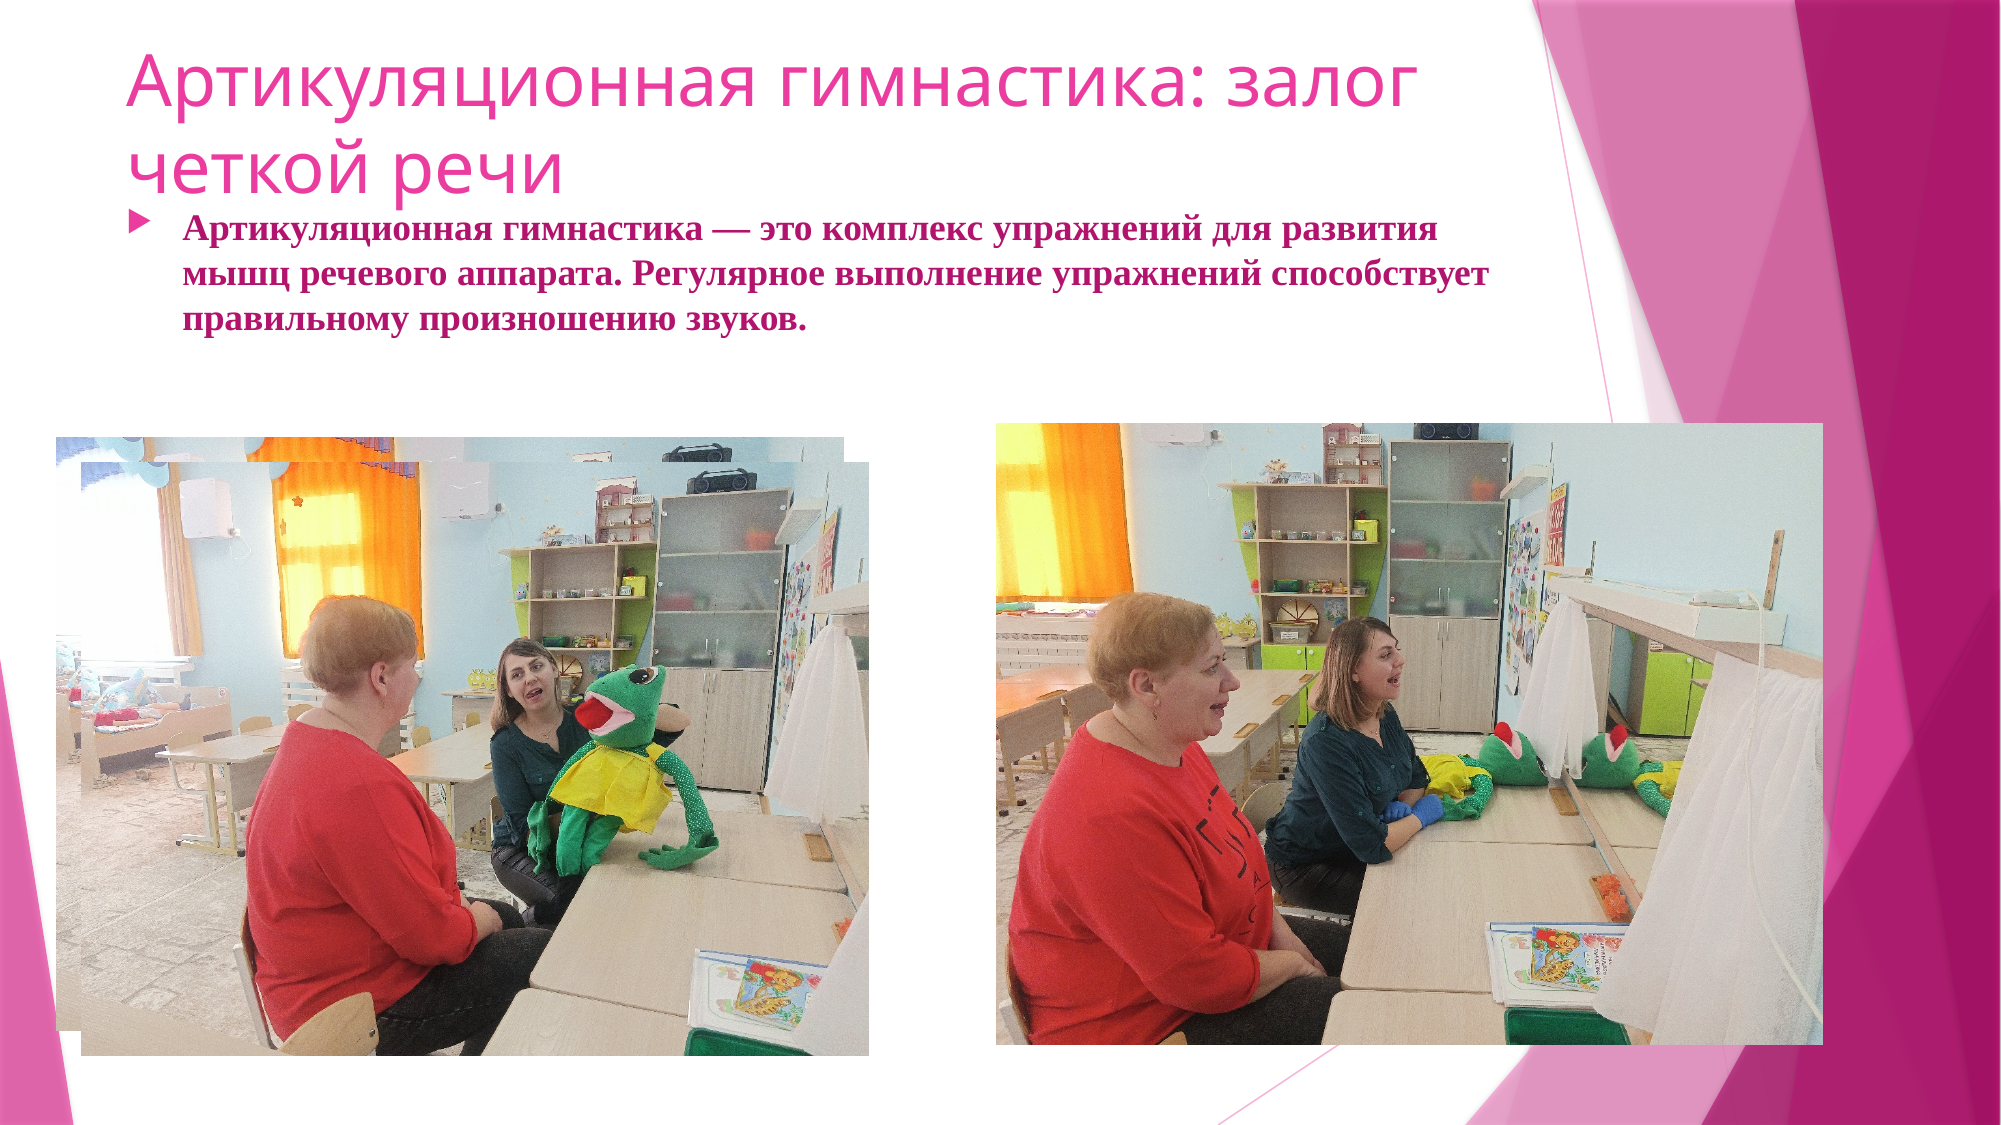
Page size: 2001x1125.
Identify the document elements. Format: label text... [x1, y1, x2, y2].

title Артикуляционная гимнастика: залог четкой речи [111, 27, 1522, 195]
list Артикуляционная гимнастика — это комплекс упражнений для развития мышц речевого аппарата. Регулярное выполнение упражнений способствует правильному произношению звуков. [111, 195, 1522, 369]
picture [995, 422, 1823, 1046]
picture [56, 437, 869, 1056]
